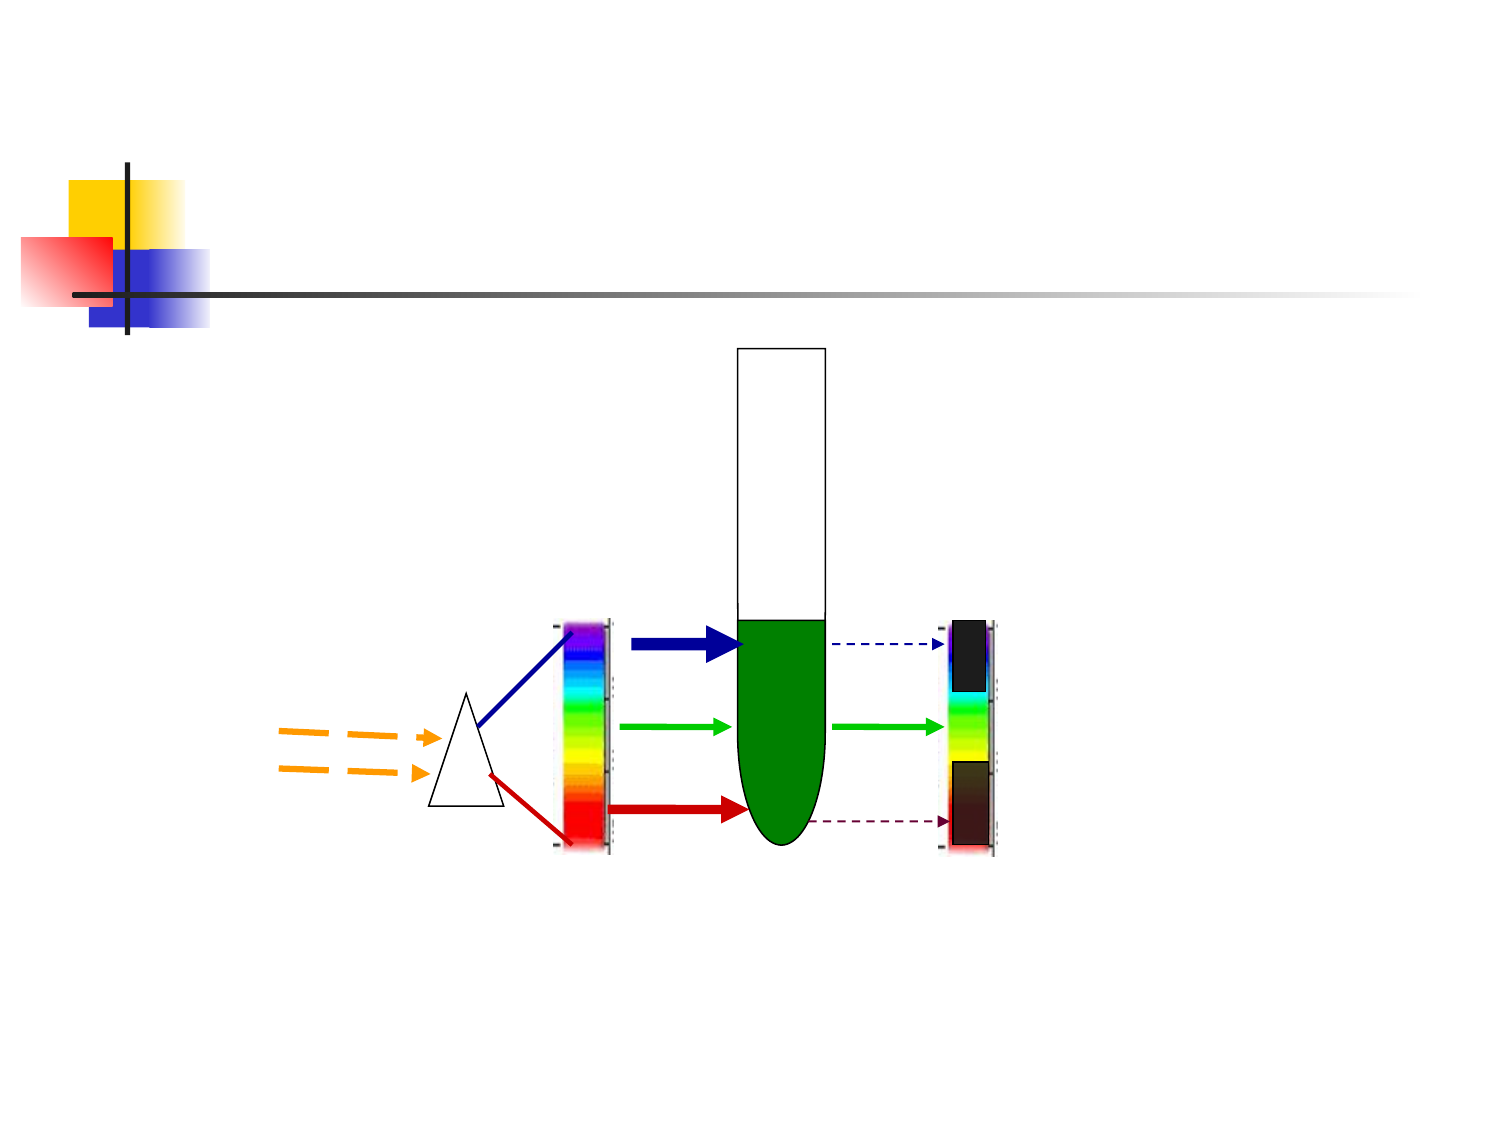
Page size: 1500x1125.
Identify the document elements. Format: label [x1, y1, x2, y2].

text_box [428, 693, 504, 807]
text_box [418, 731, 443, 745]
text_box [938, 620, 998, 857]
text_box [417, 767, 431, 780]
text_box [619, 720, 732, 734]
text_box [553, 618, 614, 855]
text_box [737, 348, 826, 846]
